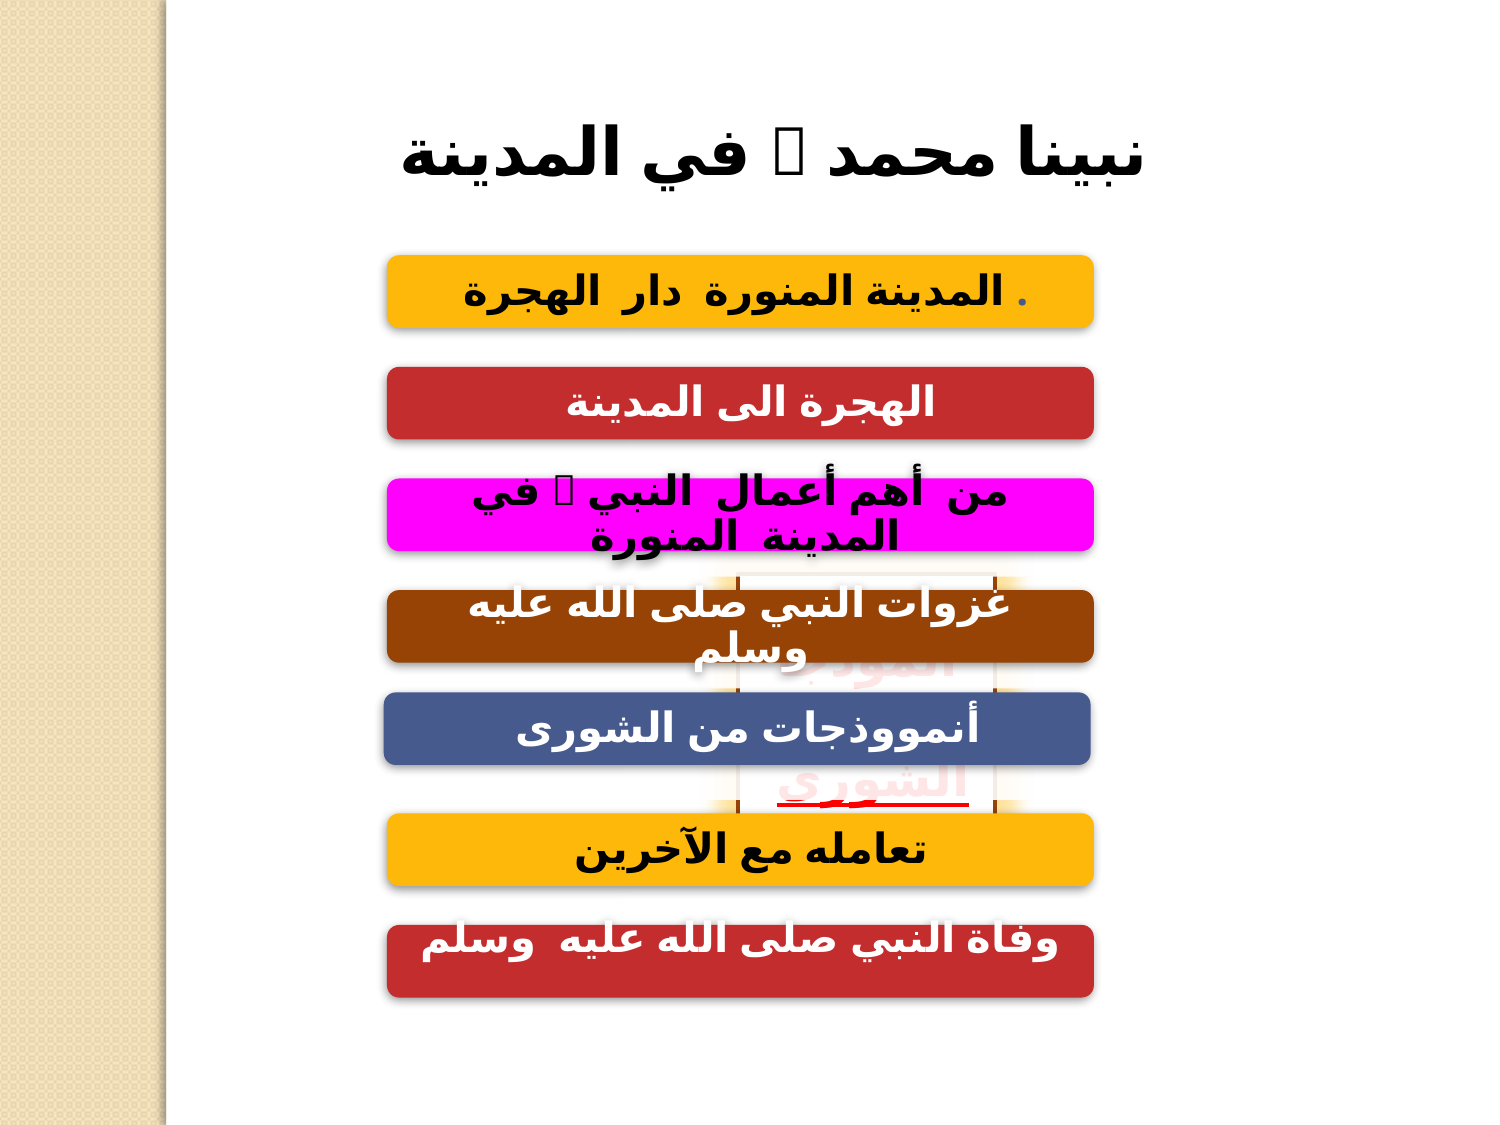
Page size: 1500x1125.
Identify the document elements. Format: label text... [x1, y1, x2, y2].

text_box نبينا محمد  في المدينة [206, 101, 1341, 197]
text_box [336, 243, 1347, 1036]
